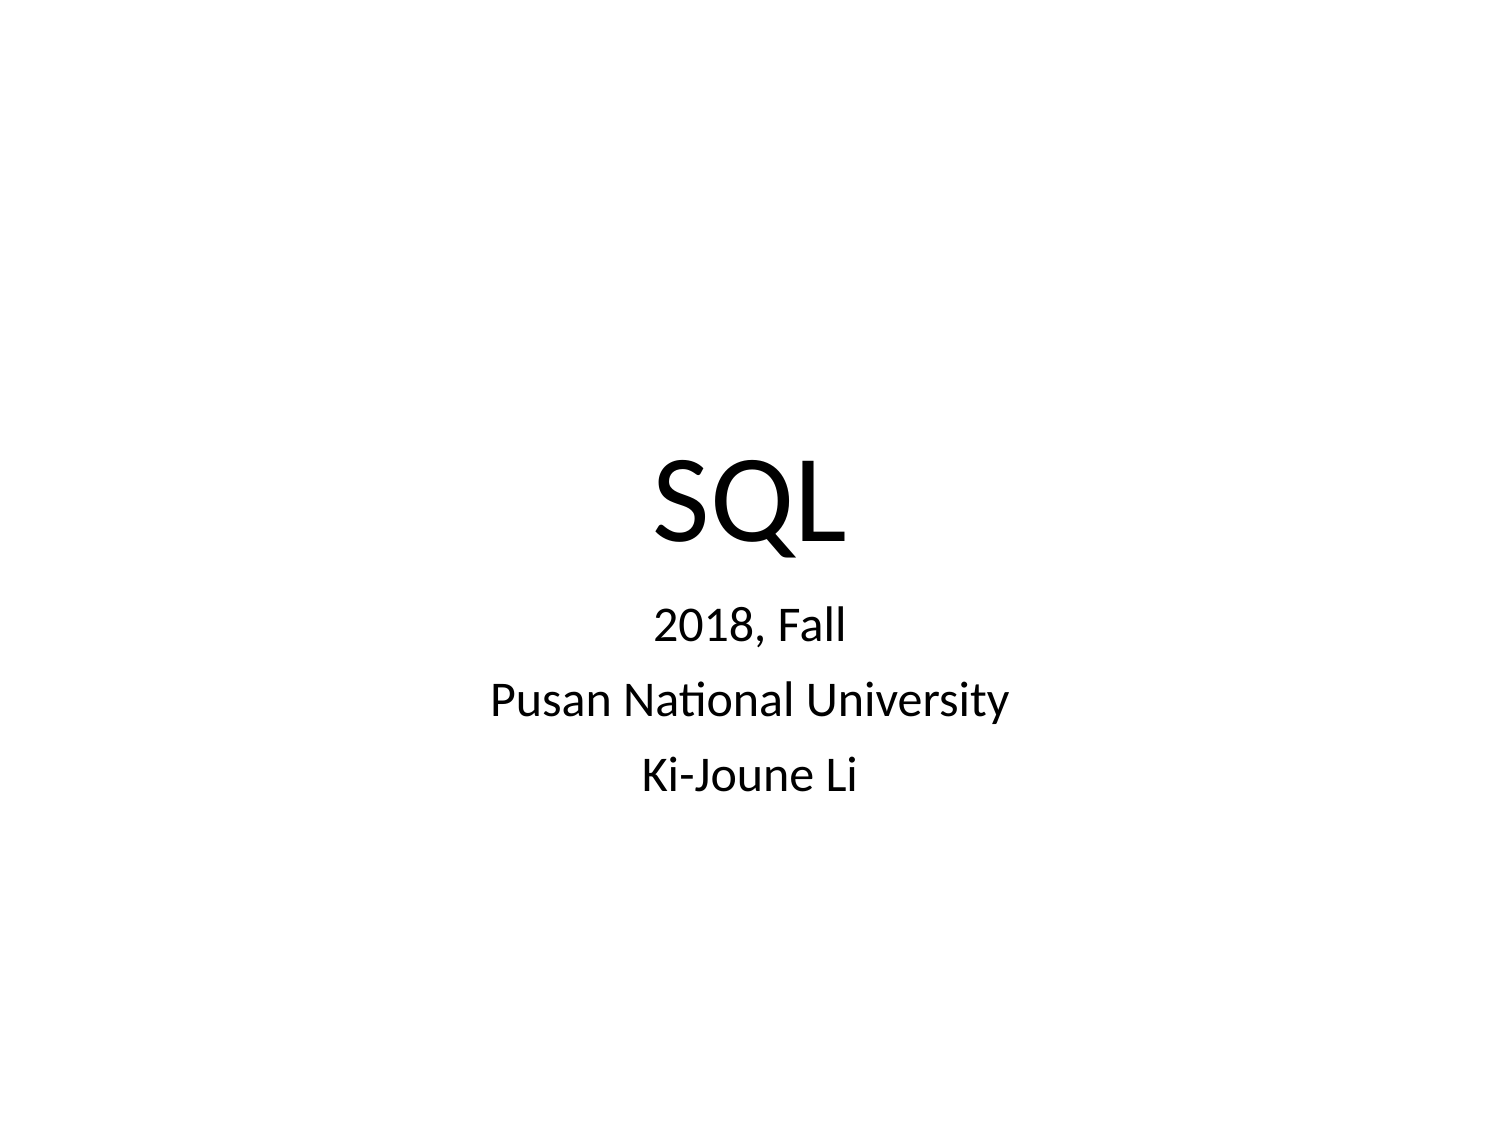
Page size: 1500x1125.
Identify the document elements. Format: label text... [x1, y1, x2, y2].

subtitle 2018, Fall Pusan National University Ki-Joune Li [187, 590, 1313, 863]
title SQL [112, 184, 1388, 576]
